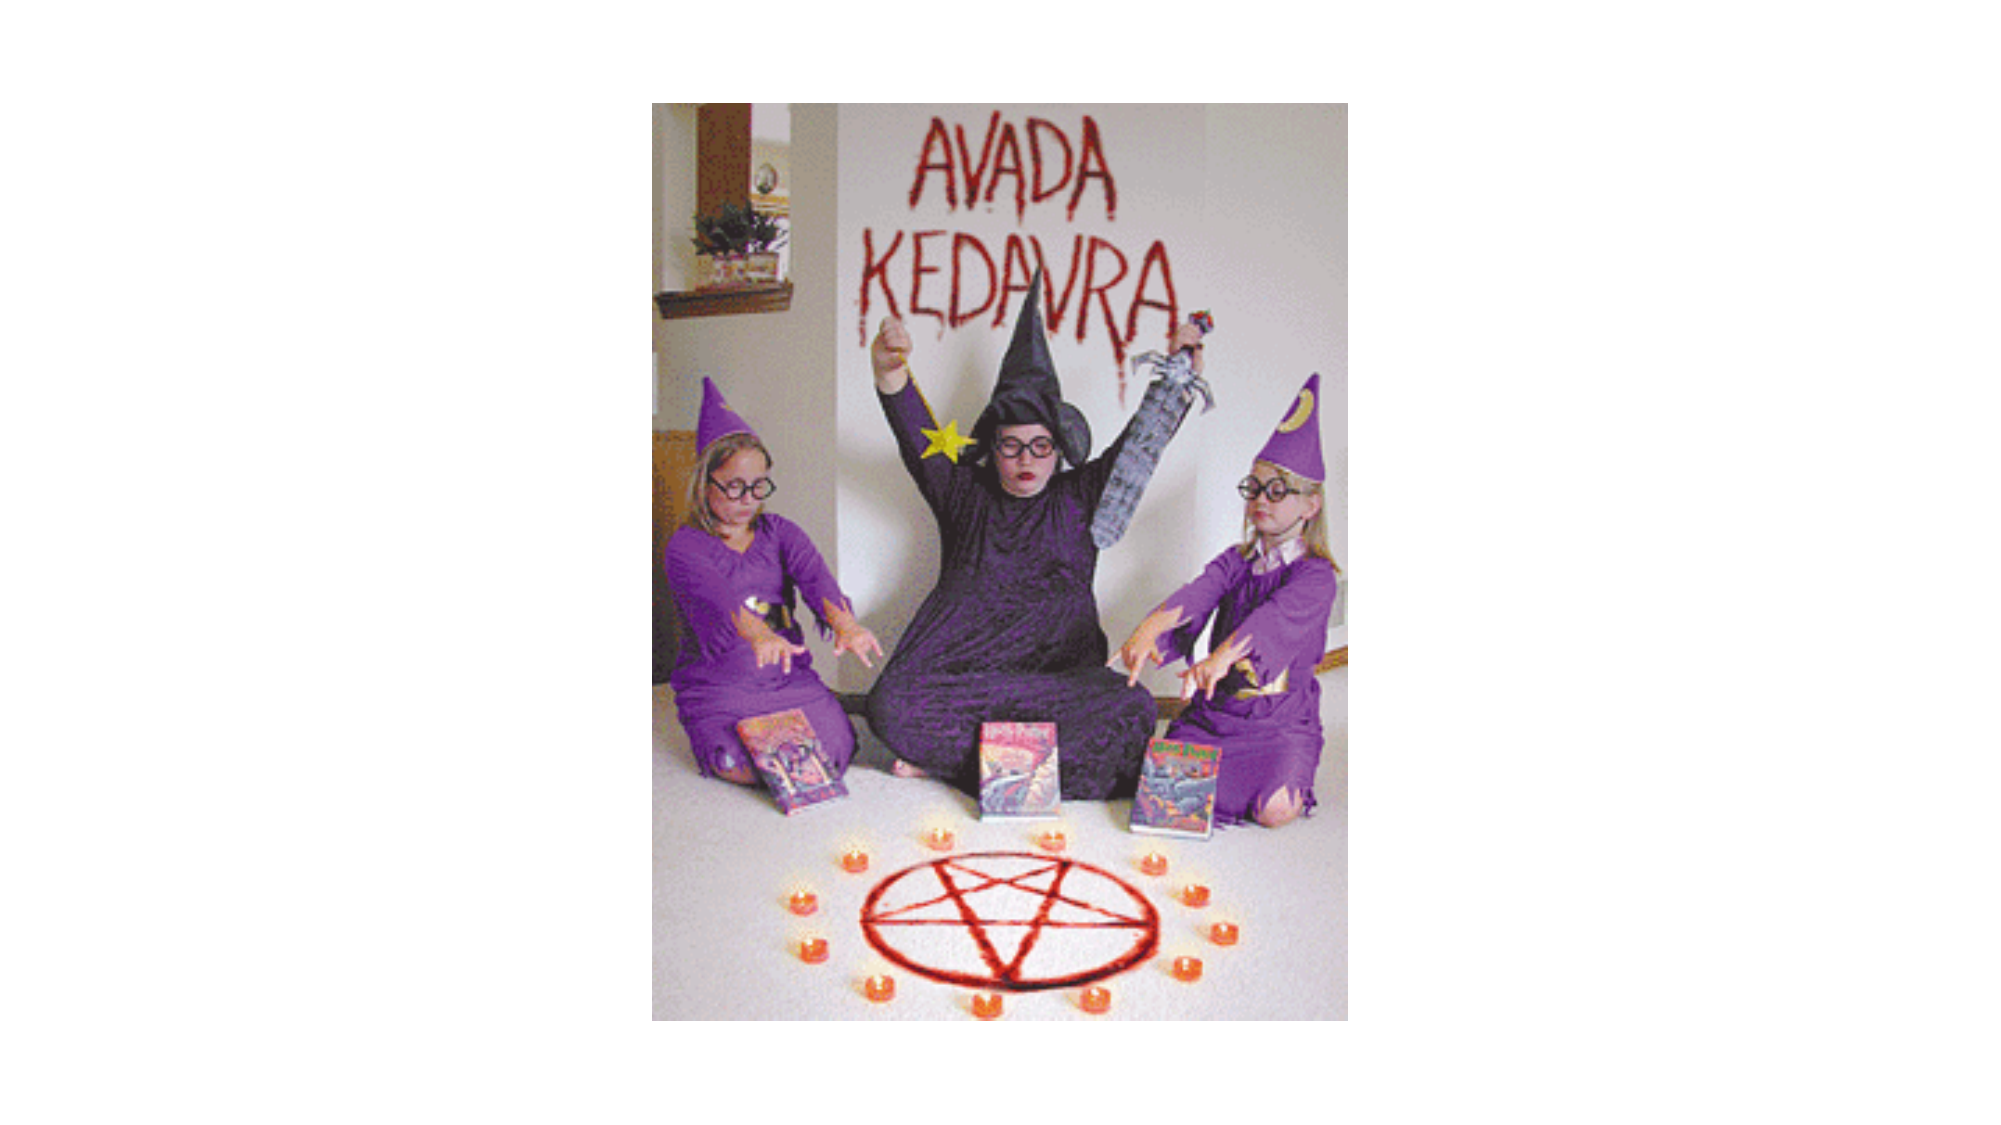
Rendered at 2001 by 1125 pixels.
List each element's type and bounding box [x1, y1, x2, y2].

picture [652, 103, 1348, 1022]
